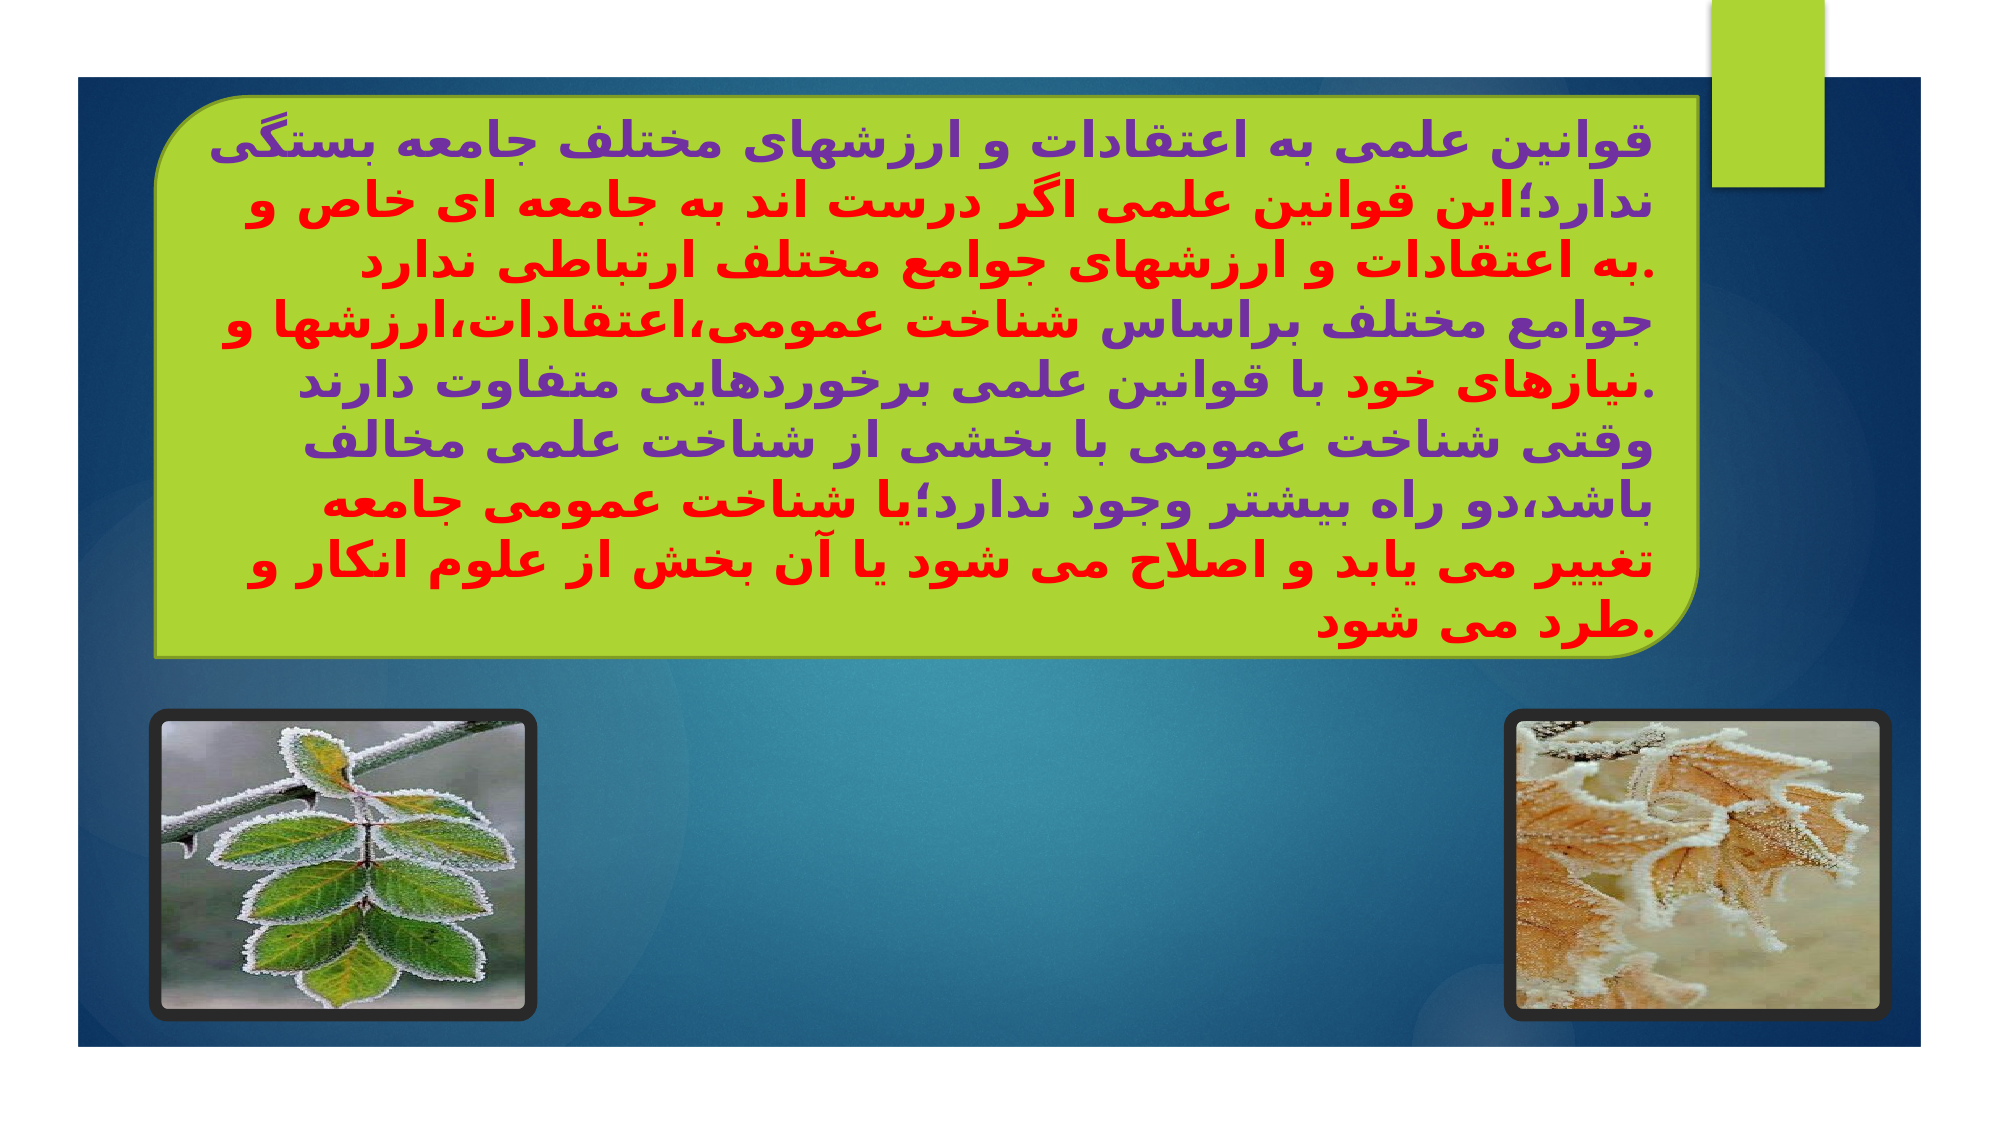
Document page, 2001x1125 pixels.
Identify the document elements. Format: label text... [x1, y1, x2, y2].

picture [154, 714, 532, 1016]
picture [1509, 714, 1887, 1016]
text_box قوانین علمی به اعتقادات و ارزشهای مختلف جامعه بستگی ندارد؛این قوانین علمی اگر درست اند به جامعه ای خاص و به اعتقادات و ارزشهای جوامع مختلف ارتباطی ندارد. جوامع مختلف براساس شناخت عمومی،اعتقادات،ارزشها و نیازهای خود با قوانین علمی برخوردهایی متفاوت دارند. وقتی شناخت عمومی با بخشی از شناخت علمی مخالف باشد،دو راه بیشتر وجود ندارد؛یا شناخت عمومی جامعه تغییر می یابد و اصلاح می شود یا آن بخش از علوم انکار و طرد می شود. [153, 94, 1700, 660]
